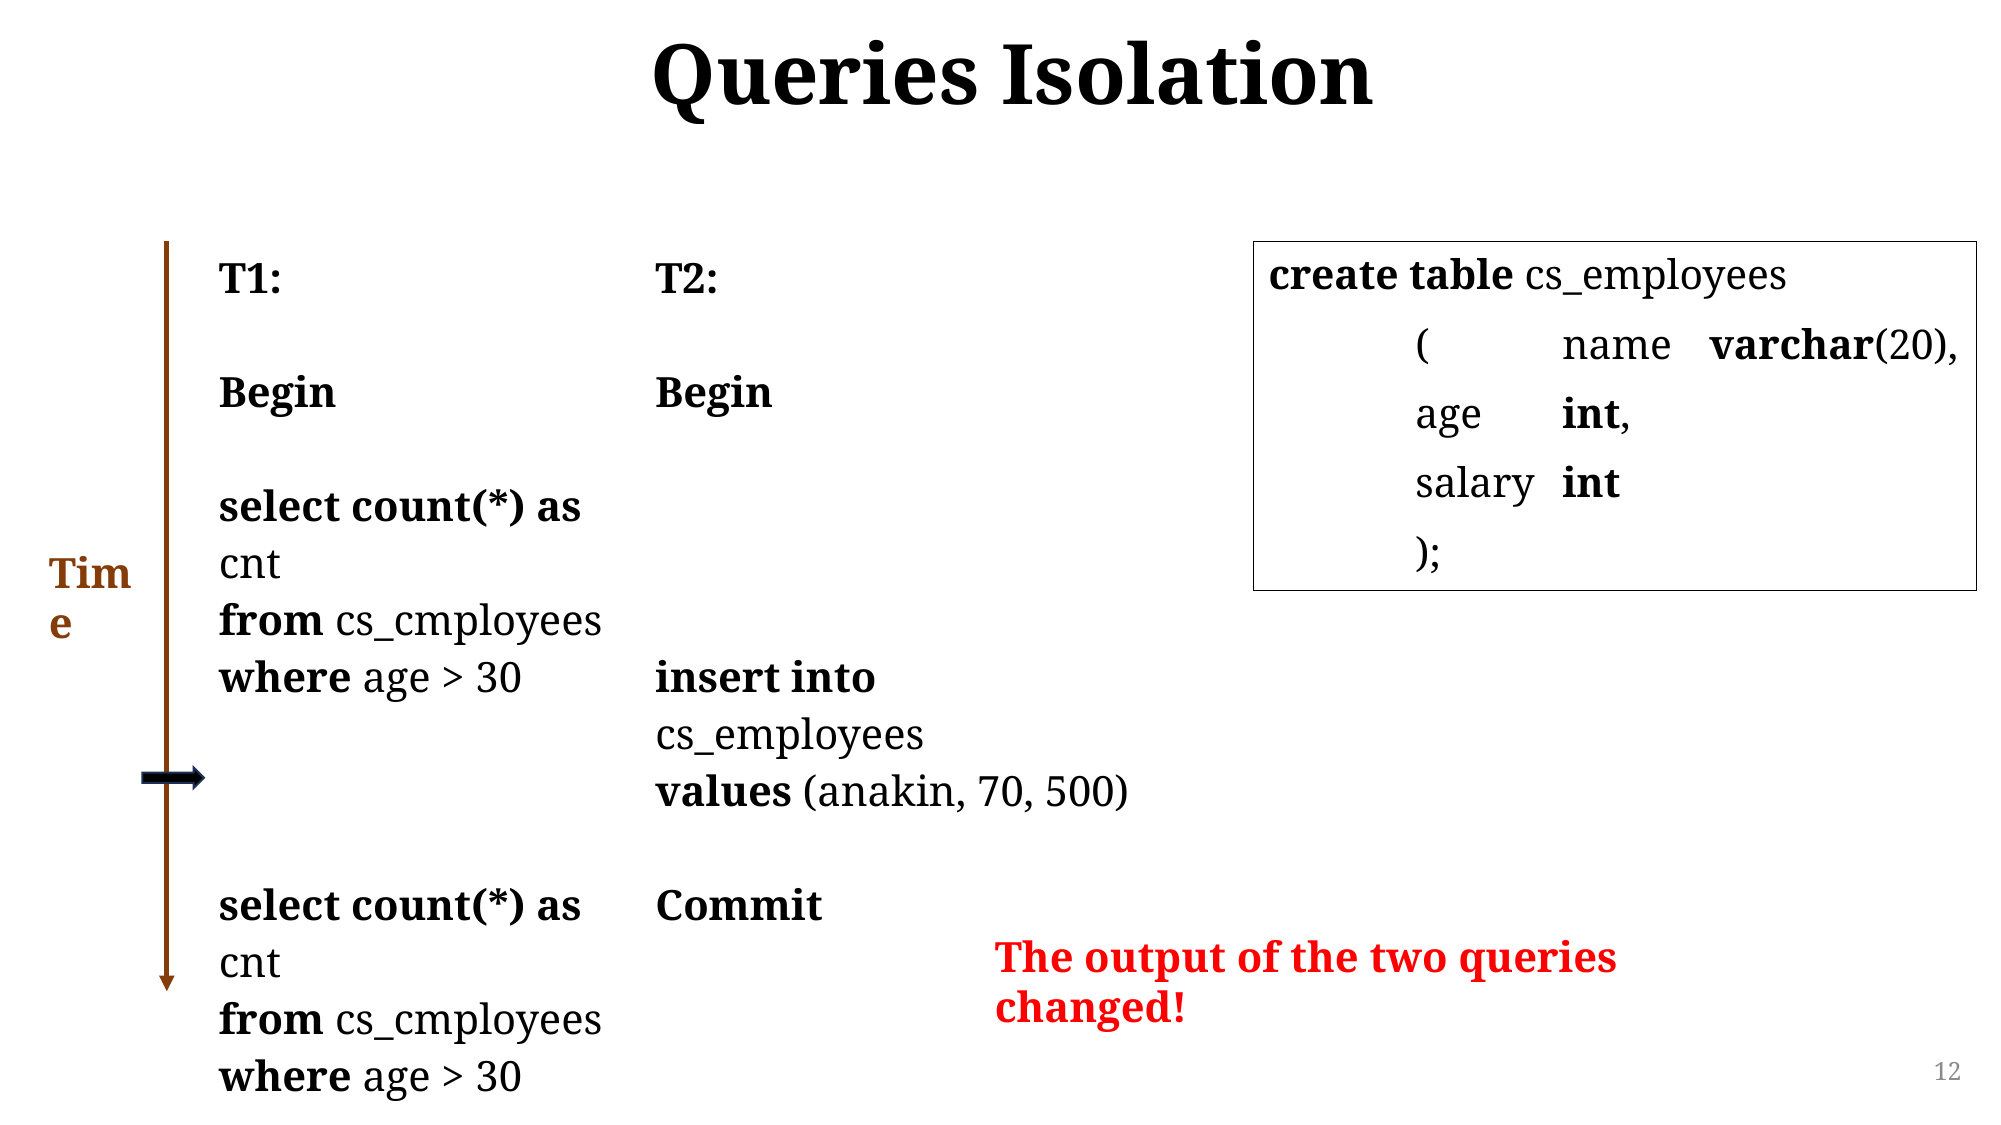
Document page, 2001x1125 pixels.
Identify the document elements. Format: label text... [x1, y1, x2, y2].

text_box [34, 241, 169, 992]
title Queries Isolation [150, 3, 1876, 152]
text_box The output of the two queries changed! [980, 923, 1763, 1038]
list create table cs_employees ( name varchar(20), age int, salary int ); [1253, 241, 1977, 591]
text_box [169, 765, 206, 791]
table_header T2: Begin insert into cs_employees values (anakin, 70, 500) Commit [640, 241, 1150, 1125]
slide_number 12 [1526, 1042, 1977, 1103]
table_header T1: Begin select count(*) as cnt from cs_cmployees where age > 30 select count(*) as cnt from cs_cmployees where age > 30 Commit [204, 241, 640, 1125]
